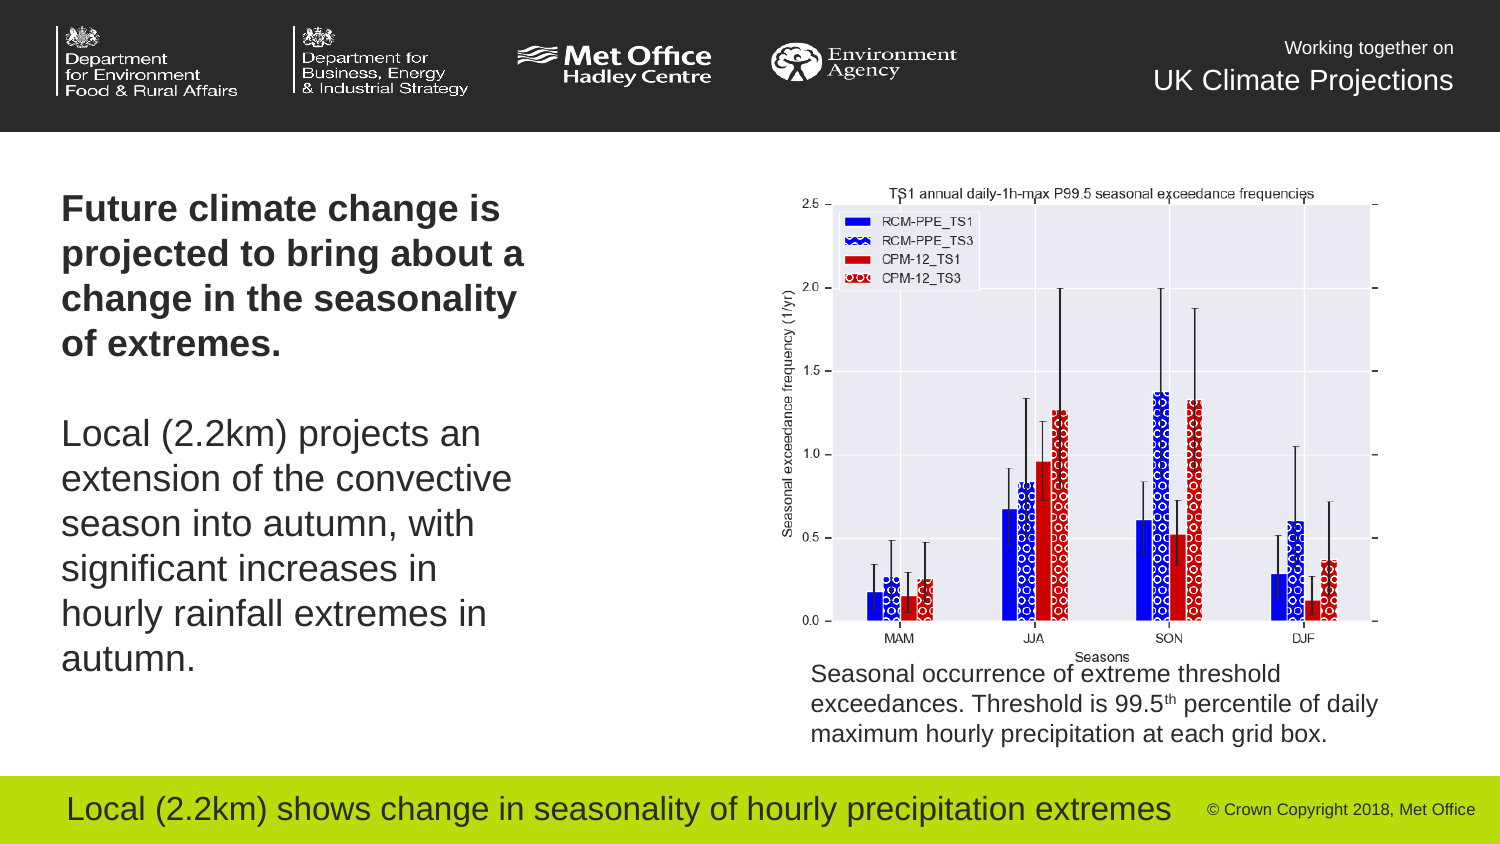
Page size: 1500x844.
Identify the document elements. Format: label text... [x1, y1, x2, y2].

text_box Future climate change is projected to bring about a change in the seasonality of extremes. Local (2.2km) projects an extension of the convective season into autumn, with significant increases in hourly rainfall extremes in autumn. [46, 176, 552, 687]
picture [0, 0, 1500, 132]
text_box Seasonal occurrence of extreme threshold exceedances. Threshold is 99.5th percentile of daily maximum hourly precipitation at each grid box. [795, 649, 1459, 755]
picture [745, 152, 1440, 673]
title Local (2.2km) shows change in seasonality of hourly precipitation extremes [51, 762, 1449, 836]
text_box © Crown Copyright 2018, Met Office [1187, 791, 1500, 827]
